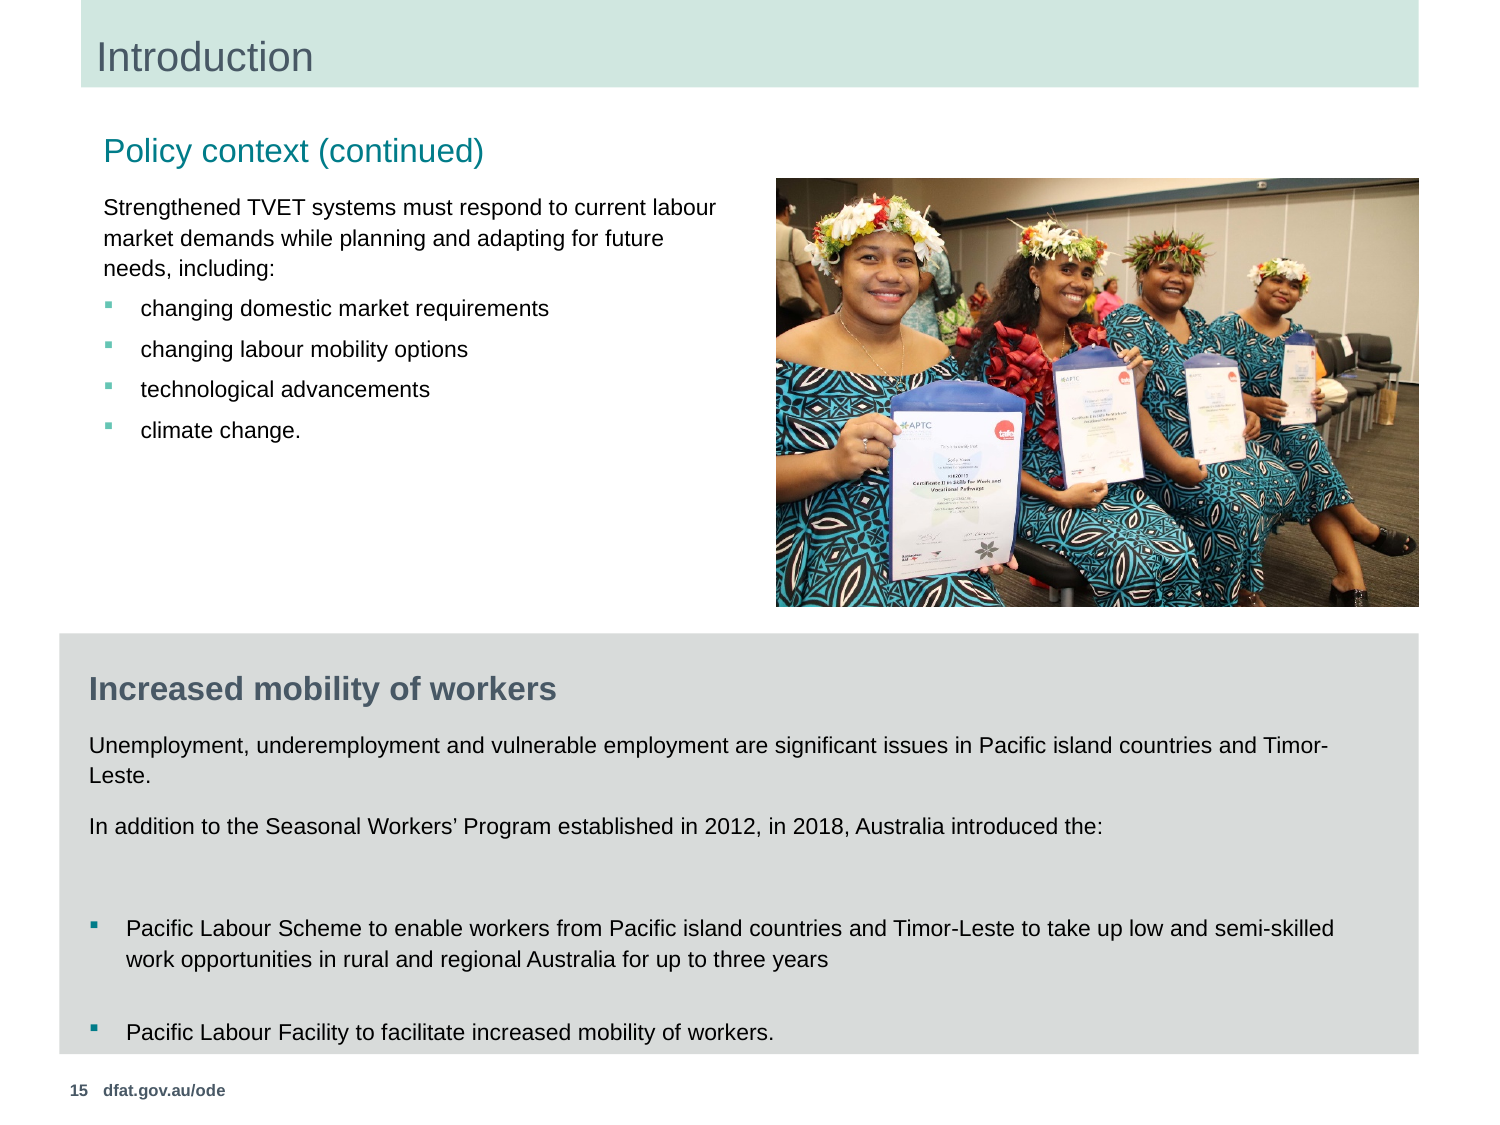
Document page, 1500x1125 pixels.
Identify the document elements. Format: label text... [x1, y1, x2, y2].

slide_number 15 [0, 1054, 104, 1125]
list Policy context (continued) Strengthened TVET systems must respond to current labour market demands while planning and adapting for future needs, including: changing domestic market requirements changing labour mobility options technological advancements climate change. [103, 125, 730, 633]
title Introduction [81, 0, 1419, 88]
picture [776, 178, 1419, 607]
list Increased mobility of workers Unemployment, underemployment and vulnerable employment are significant issues in Pacific island countries and Timor-Leste. In addition to the Seasonal Workers’ Program established in 2012, in 2018, Australia introduced the: Pacific Labour Scheme to enable workers from Pacific island countries and Timor-Leste to take up low and semi-skilled work opportunities in rural and regional Australia for up to three years Pacific Labour Facility to facilitate increased mobility of workers. [59, 633, 1419, 1055]
